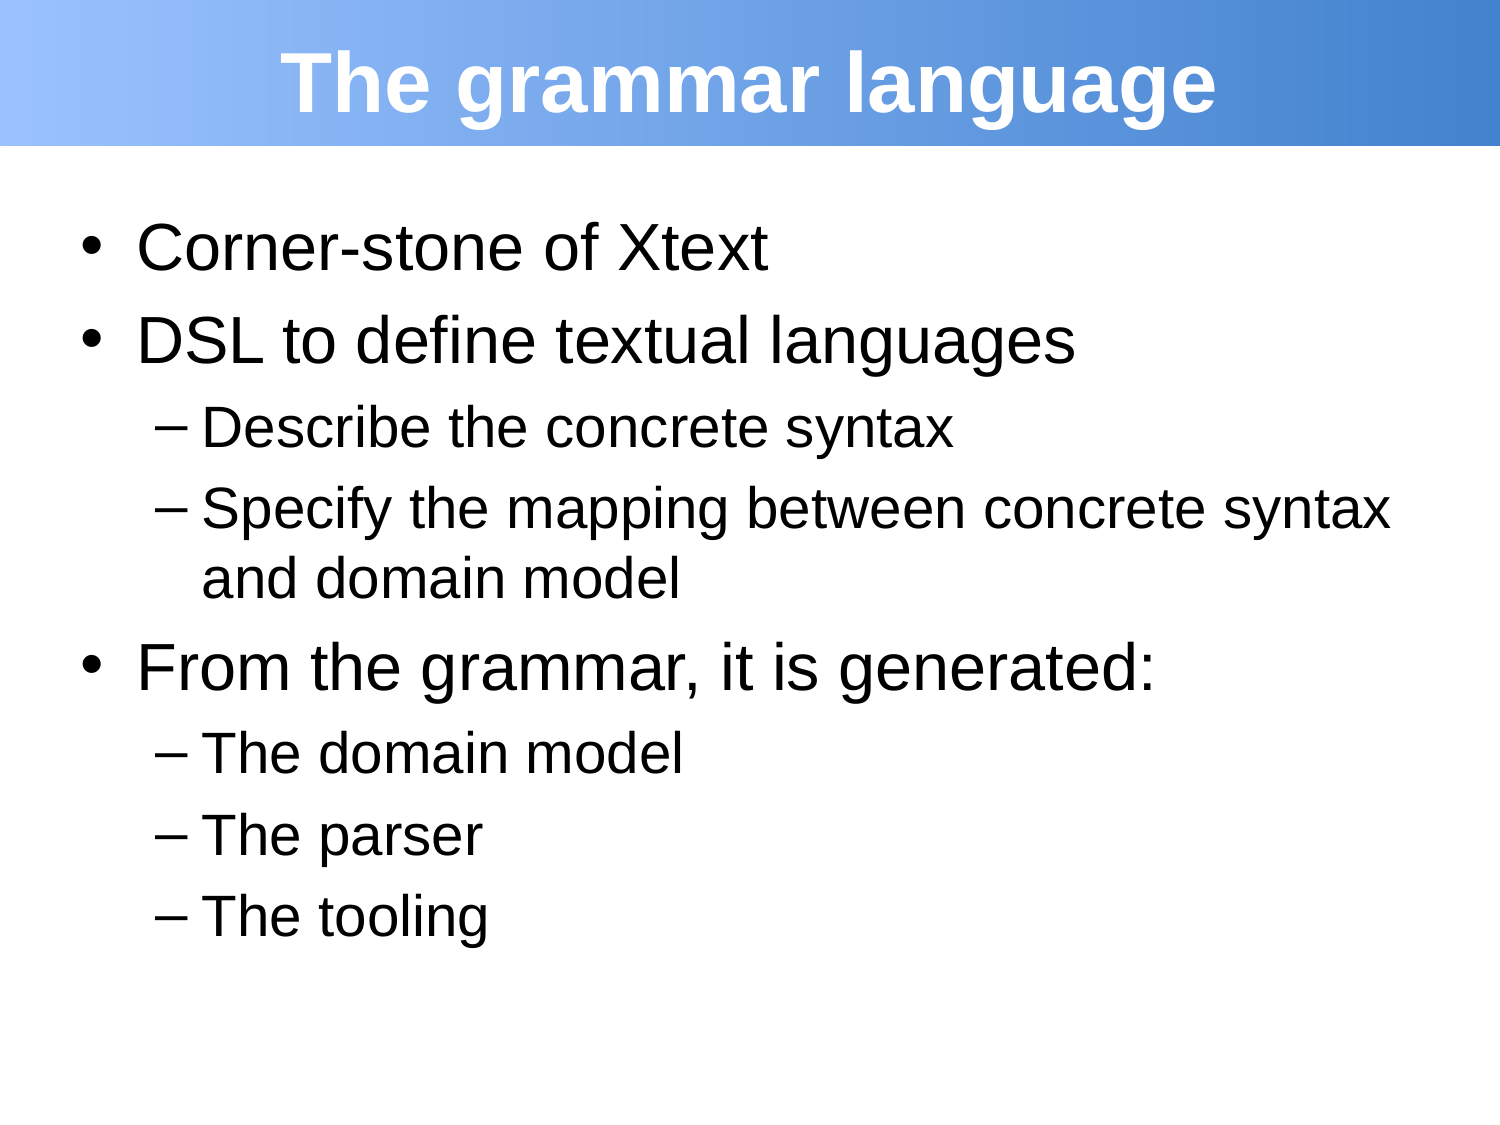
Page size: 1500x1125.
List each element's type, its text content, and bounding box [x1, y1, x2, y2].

title The grammar language [17, 19, 1483, 138]
text_box [0, 0, 1500, 147]
list Corner-stone of Xtext DSL to define textual languages Describe the concrete syntax Specify the mapping between concrete syntax and domain model From the grammar, it is generated: The domain model The parser The tooling [64, 196, 1436, 1059]
